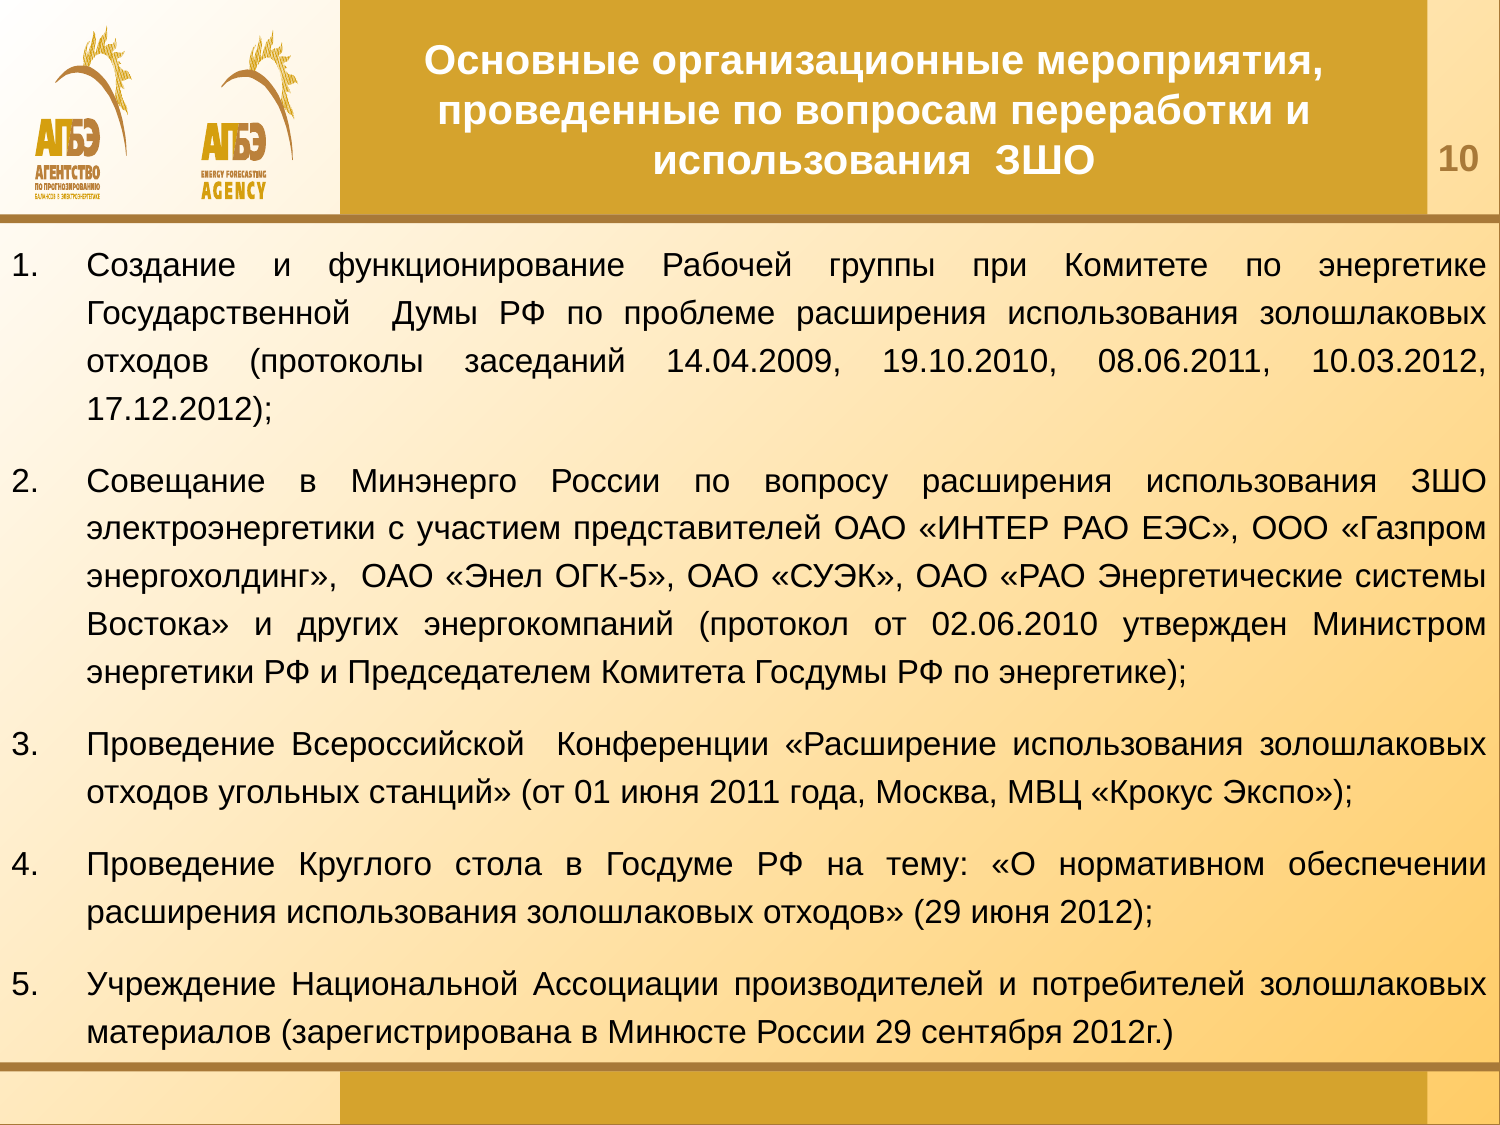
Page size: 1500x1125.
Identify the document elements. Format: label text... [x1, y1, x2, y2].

slide_number 10 [1417, 131, 1500, 185]
list Создание и функционирование Рабочей группы при Комитете по энергетике Государственной Думы РФ по проблеме расширения использования золошлаковых отходов (протоколы заседаний 14.04.2009, 19.10.2010, 08.06.2011, 10.03.2012, 17.12.2012); Совещание в Минэнерго России по вопросу расширения использования ЗШО электроэнергетики с участием представителей ОАО «ИНТЕР РАО ЕЭС», ООО «Газпром энергохолдинг», ОАО «Энел ОГК-5», ОАО «СУЭК», ОАО «РАО Энергетические системы Востока» и других энергокомпаний (протокол от 02.06.2010 утвержден Министром энергетики РФ и Председателем Комитета Госдумы РФ по энергетике); Проведение Всероссийской Конференции «Расширение использования золошлаковых отходов угольных станций» (от 01 июня 2011 года, Москва, МВЦ «Крокус Экспо»); Проведение Круглого стола в Госдуме РФ на тему: «О нормативном обеспечении расширения использования золошлаковых отходов» (29 июня 2012); Учреждение Национальной Ассоциации производителей и потребителей золошлаковых материалов (зарегистрирована в Минюсте России 29 сентября 2012г.) [0, 228, 1500, 1065]
title Основные организационные мероприятия, проведенные по вопросам переработки и использования ЗШО [348, 18, 1400, 197]
